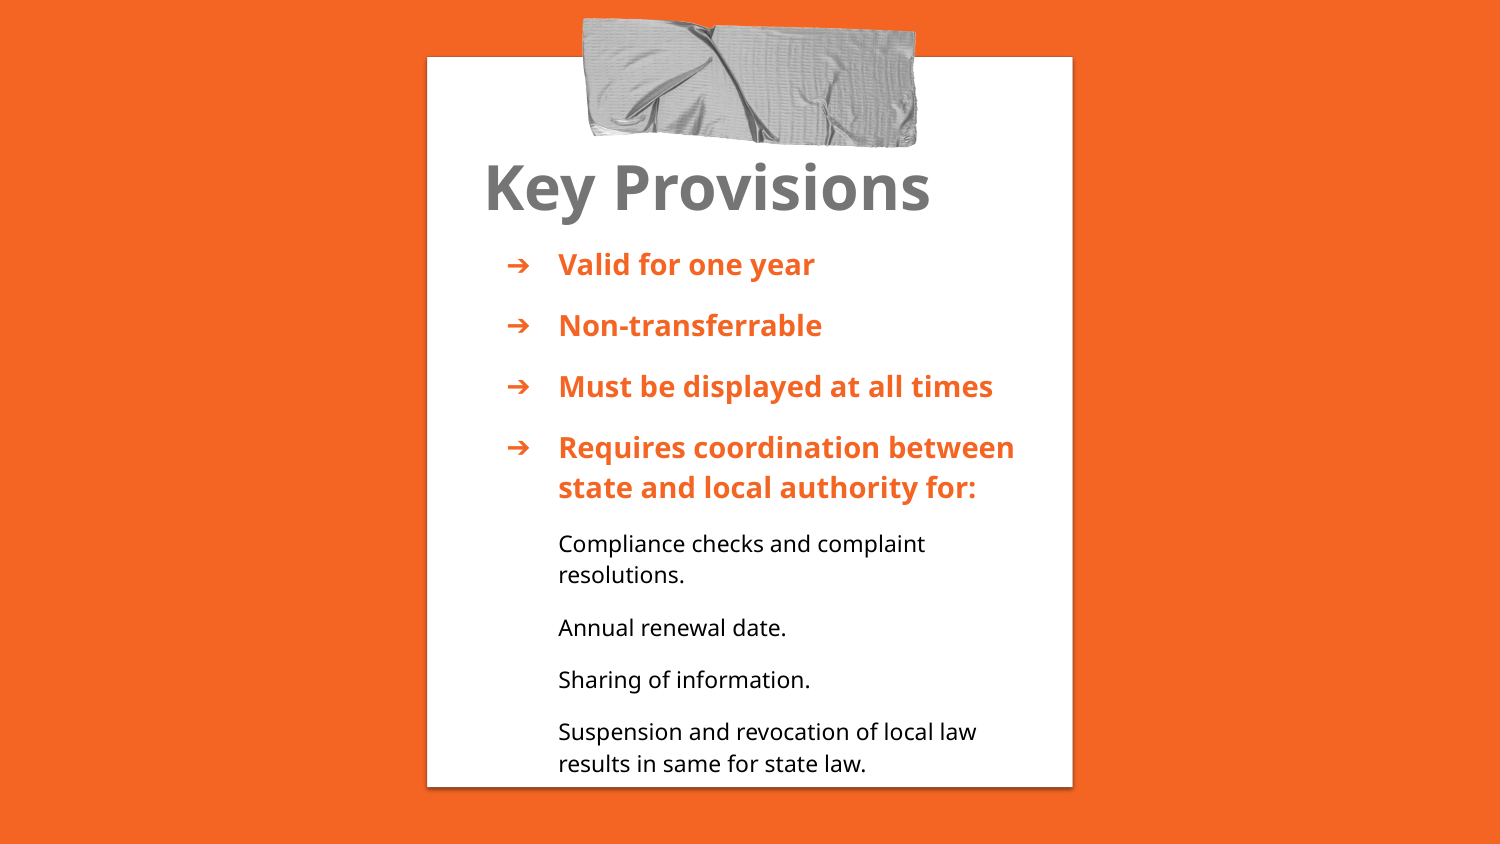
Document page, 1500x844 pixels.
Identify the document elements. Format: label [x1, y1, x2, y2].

picture [400, 16, 1100, 818]
